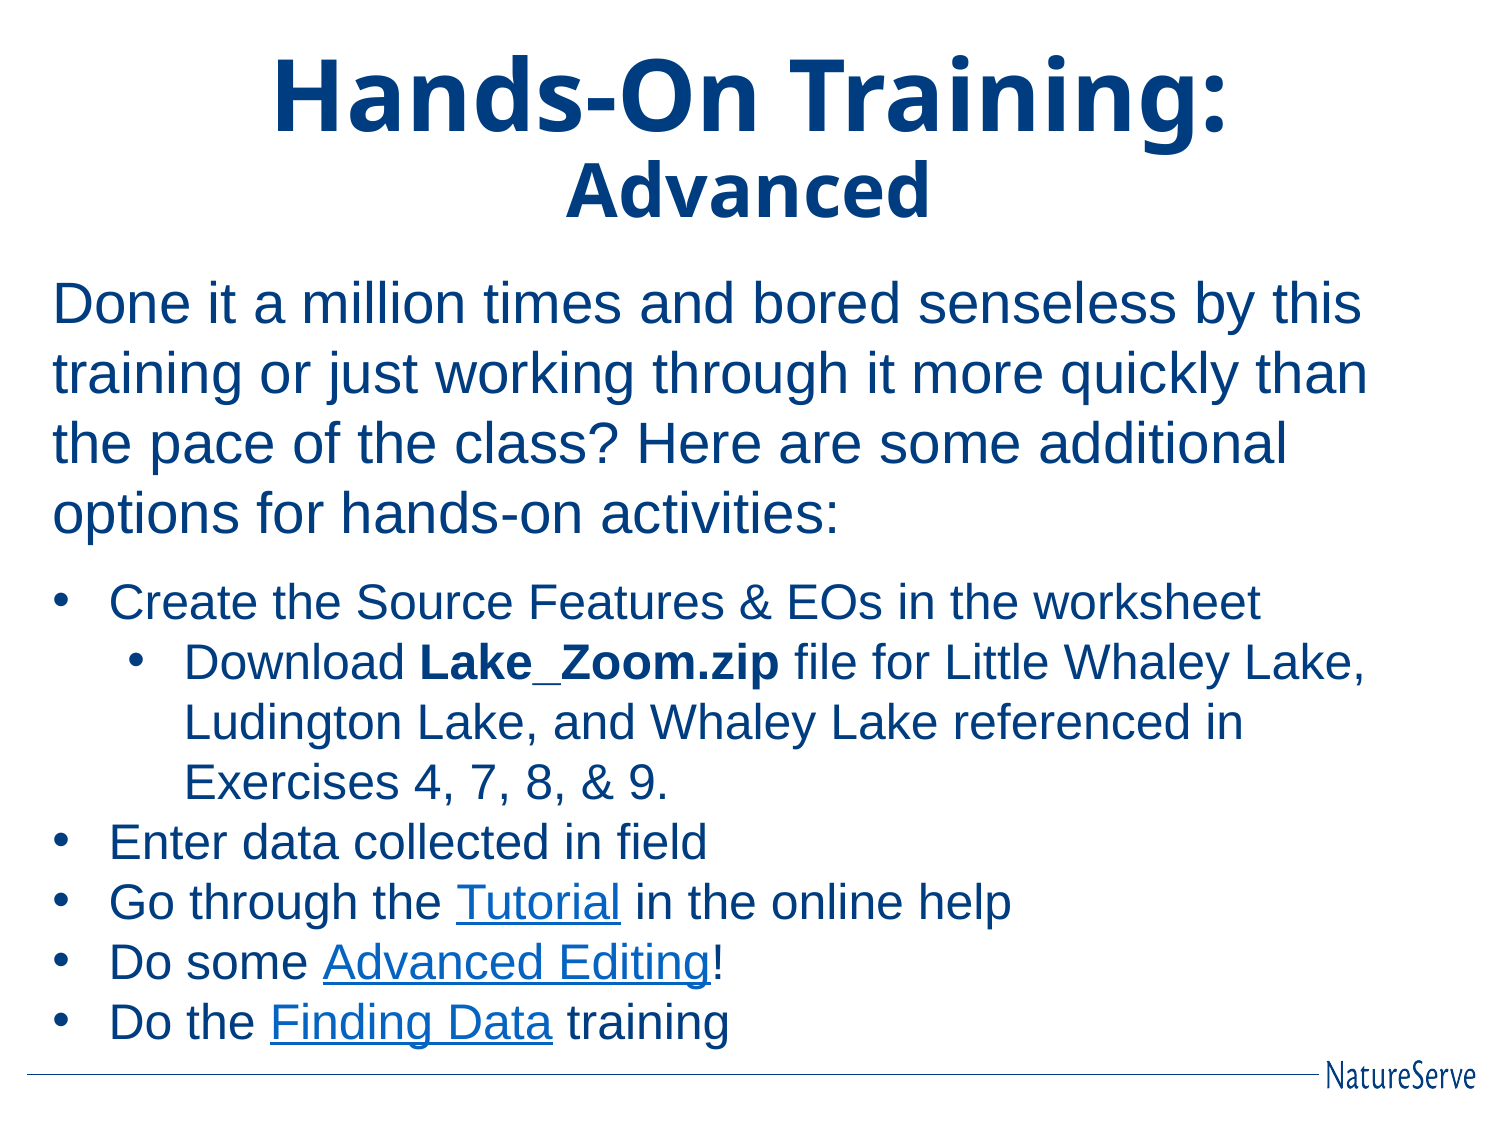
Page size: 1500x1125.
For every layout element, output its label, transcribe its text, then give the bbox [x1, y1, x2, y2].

text_box Done it a million times and bored senseless by this training or just working through it more quickly than the pace of the class? Here are some additional options for hands-on activities: Create the Source Features & EOs in the worksheet Download Lake_Zoom.zip file for Little Whaley Lake, Ludington Lake, and Whaley Lake referenced in Exercises 4, 7, 8, & 9. Enter data collected in field Go through the Tutorial in the online help Do some Advanced Editing! Do the Finding Data training [37, 257, 1475, 1057]
title Hands-On Training: Advanced [75, 37, 1425, 156]
picture [1318, 1048, 1484, 1101]
